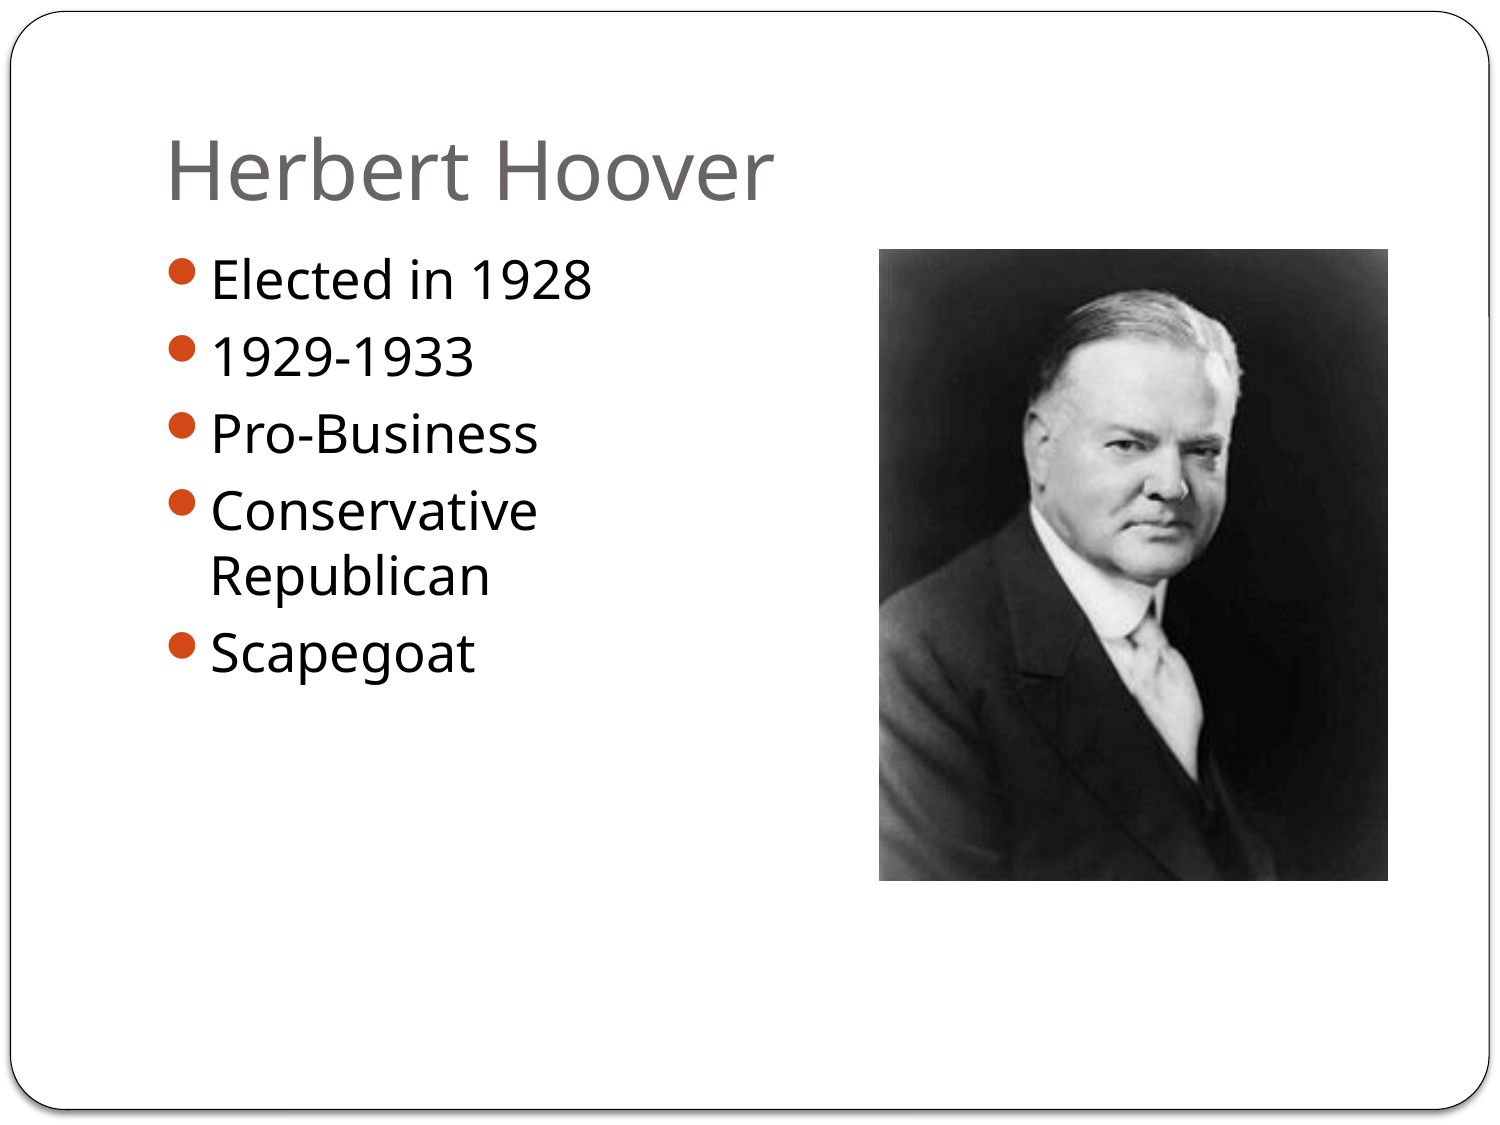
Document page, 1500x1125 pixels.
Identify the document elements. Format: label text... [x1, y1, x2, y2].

title Herbert Hoover [150, 45, 1425, 233]
list Elected in 1928 1929-1933 Pro-Business Conservative Republican Scapegoat [150, 237, 765, 988]
picture [879, 249, 1388, 881]
